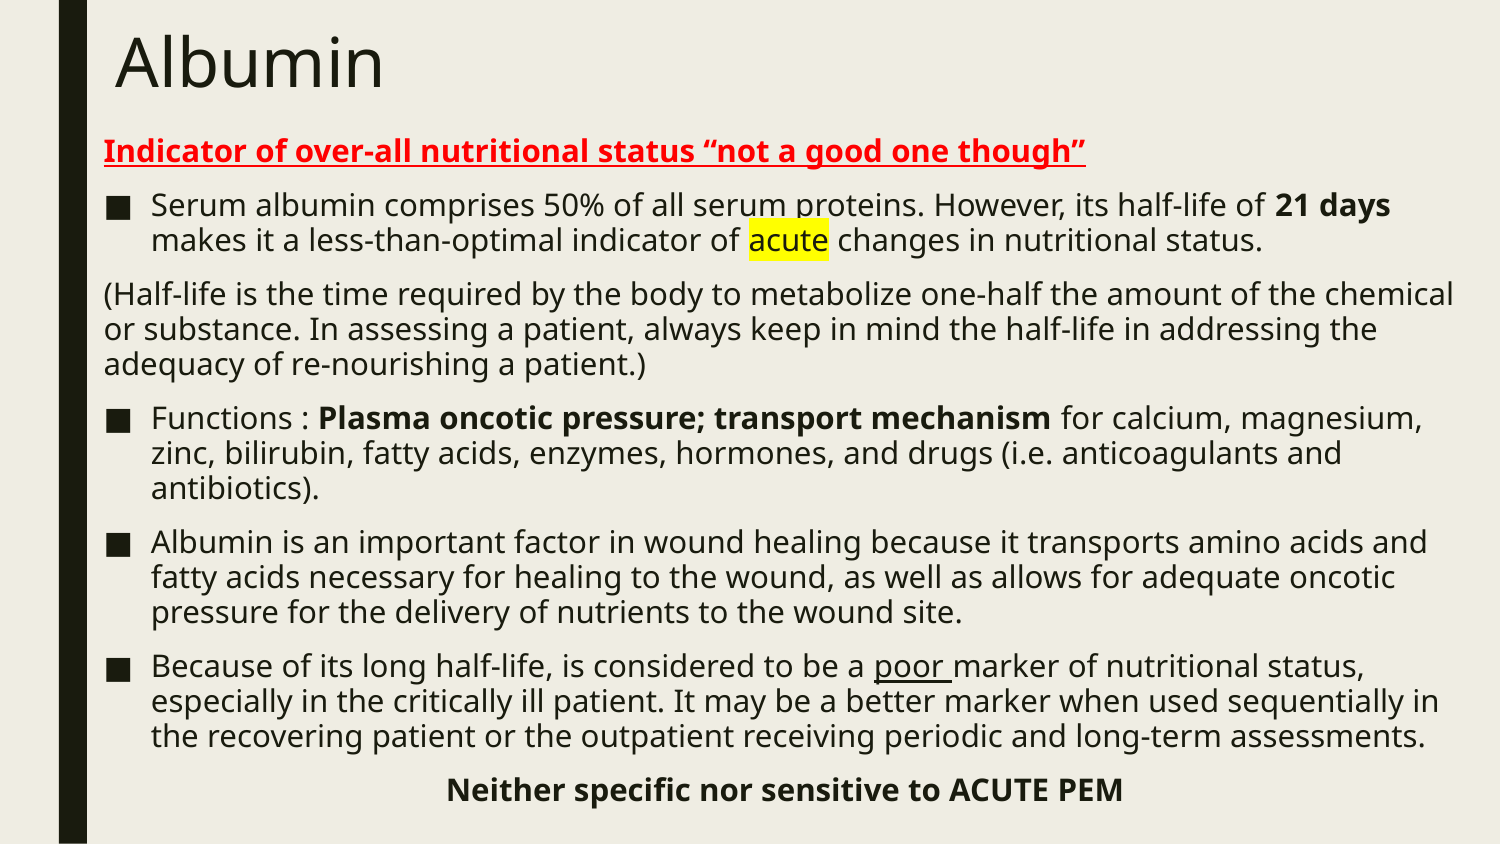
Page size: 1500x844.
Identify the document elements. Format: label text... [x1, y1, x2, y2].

list Indicator of over-all nutritional status “not a good one though” Serum albumin comprises 50% of all serum proteins. However, its half-life of 21 days makes it a less-than-optimal indicator of acute changes in nutritional status. (Half-life is the time required by the body to metabolize one-half the amount of the chemical or substance. In assessing a patient, always keep in mind the half-life in addressing the adequacy of re-nourishing a patient.) Functions : Plasma oncotic pressure; transport mechanism for calcium, magnesium, zinc, bilirubin, fatty acids, enzymes, hormones, and drugs (i.e. anticoagulants and antibiotics). Albumin is an important factor in wound healing because it transports amino acids and fatty acids necessary for healing to the wound, as well as allows for adequate oncotic pressure for the delivery of nutrients to the wound site. Because of its long half-life, is considered to be a poor marker of nutritional status, especially in the critically ill patient. It may be a better marker when used sequentially in the recovering patient or the outpatient receiving periodic and long-term assessments. Neither specific nor sensitive to ACUTE PEM [88, 126, 1483, 824]
title Albumin [100, 21, 1282, 205]
